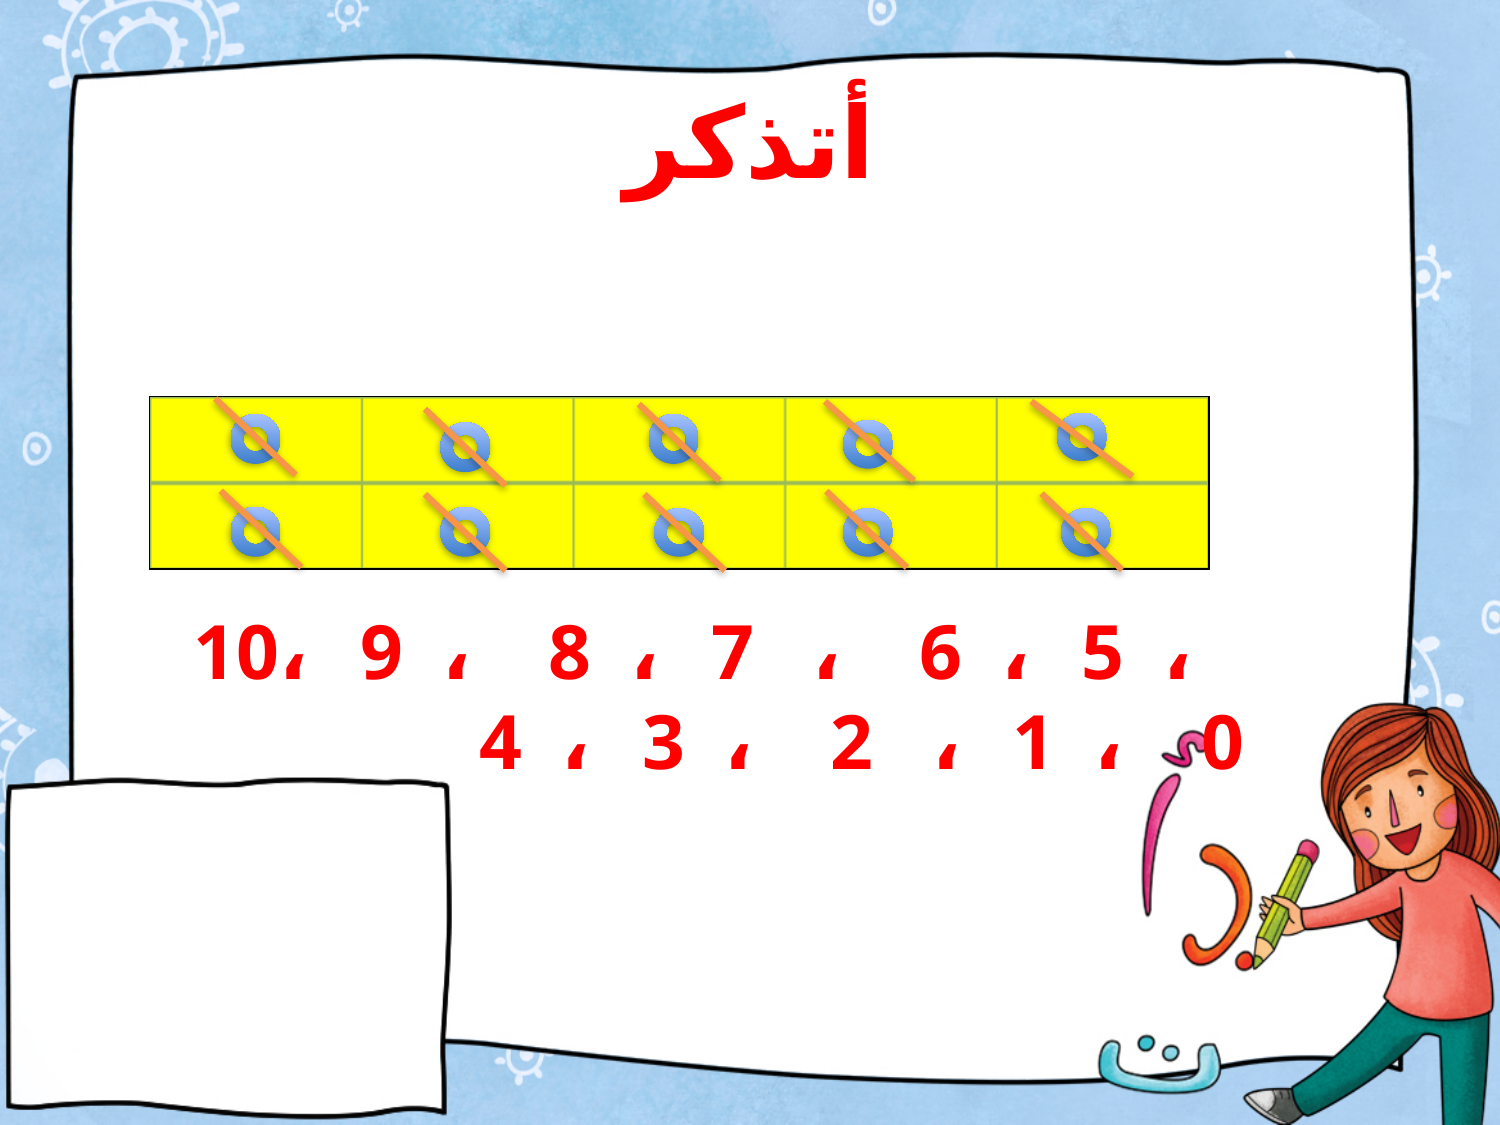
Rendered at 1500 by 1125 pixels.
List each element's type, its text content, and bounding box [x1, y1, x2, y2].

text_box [1031, 401, 1133, 477]
picture [0, 0, 1500, 1125]
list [149, 396, 1209, 569]
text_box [638, 403, 720, 481]
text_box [1041, 493, 1123, 571]
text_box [220, 490, 302, 568]
title أتذكر [75, 45, 1425, 233]
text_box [424, 493, 506, 571]
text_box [826, 490, 908, 568]
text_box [214, 398, 296, 476]
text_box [424, 408, 506, 486]
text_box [824, 401, 915, 481]
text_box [644, 493, 726, 571]
text_box 10، 9 ، 8 ، 7 ، 6 ، 5 ، 4 ، 3 ، 2 ، 1 ، 0 [110, 597, 1259, 792]
